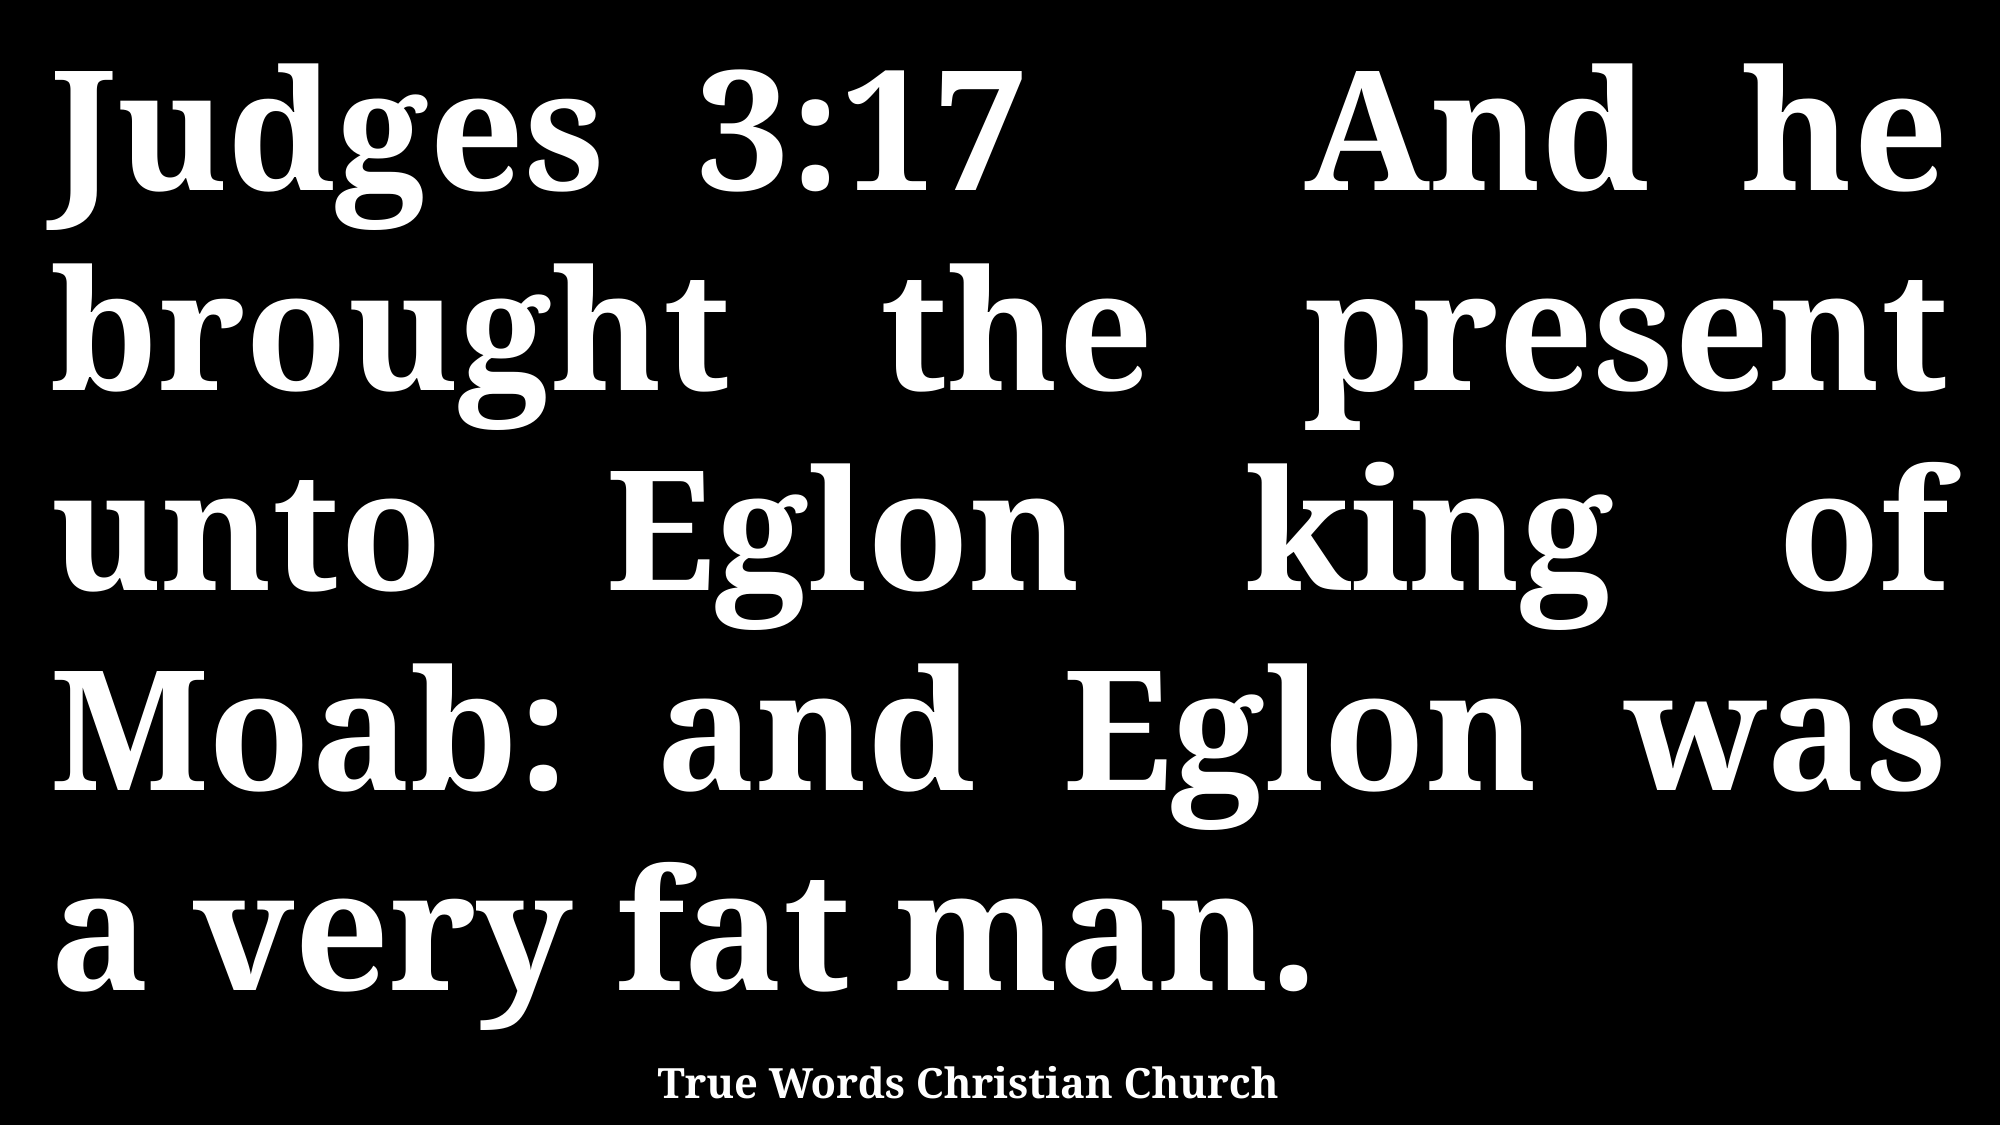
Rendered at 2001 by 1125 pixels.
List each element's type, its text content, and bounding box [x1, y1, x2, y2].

text_box True Words Christian Church [642, 1049, 1294, 1114]
text_box Judges 3:17 And he brought the present unto Eglon king of Moab: and Eglon was a very fat man. [35, 16, 1965, 1031]
